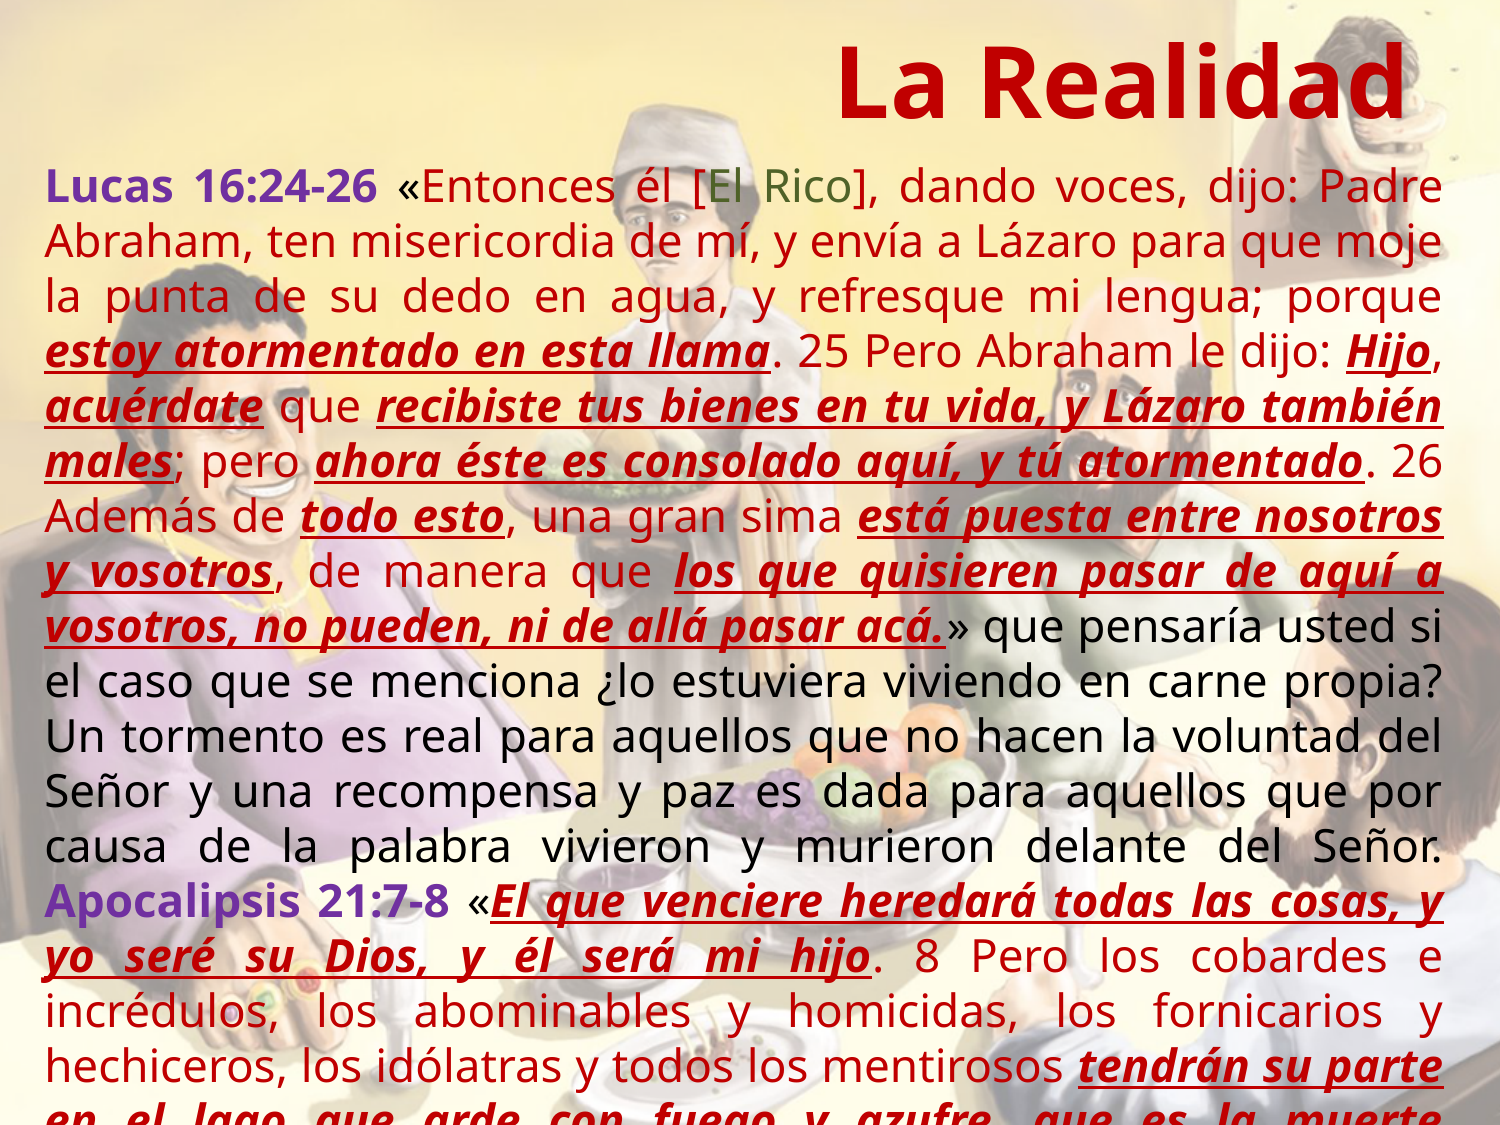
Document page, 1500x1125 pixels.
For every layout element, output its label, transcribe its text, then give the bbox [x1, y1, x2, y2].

title La Realidad [75, 0, 1425, 149]
list Lucas 16:24-26 «Entonces él [El Rico], dando voces, dijo: Padre Abraham, ten misericordia de mí, y envía a Lázaro para que moje la punta de su dedo en agua, y refresque mi lengua; porque estoy atormentado en esta llama. 25 Pero Abraham le dijo: Hijo, acuérdate que recibiste tus bienes en tu vida, y Lázaro también males; pero ahora éste es consolado aquí, y tú atormentado. 26 Además de todo esto, una gran sima está puesta entre nosotros y vosotros, de manera que los que quisieren pasar de aquí a vosotros, no pueden, ni de allá pasar acá.» que pensaría usted si el caso que se menciona ¿lo estuviera viviendo en carne propia? Un tormento es real para aquellos que no hacen la voluntad del Señor y una recompensa y paz es dada para aquellos que por causa de la palabra vivieron y murieron delante del Señor. Apocalipsis 21:7-8 «El que venciere heredará todas las cosas, y yo seré su Dios, y él será mi hijo. 8 Pero los cobardes e incrédulos, los abominables y homicidas, los fornicarios y hechiceros, los idólatras y todos los mentirosos tendrán su parte en el lago que arde con fuego y azufre, que es la muerte segunda.» [29, 149, 1459, 1094]
picture [0, 0, 1500, 1125]
